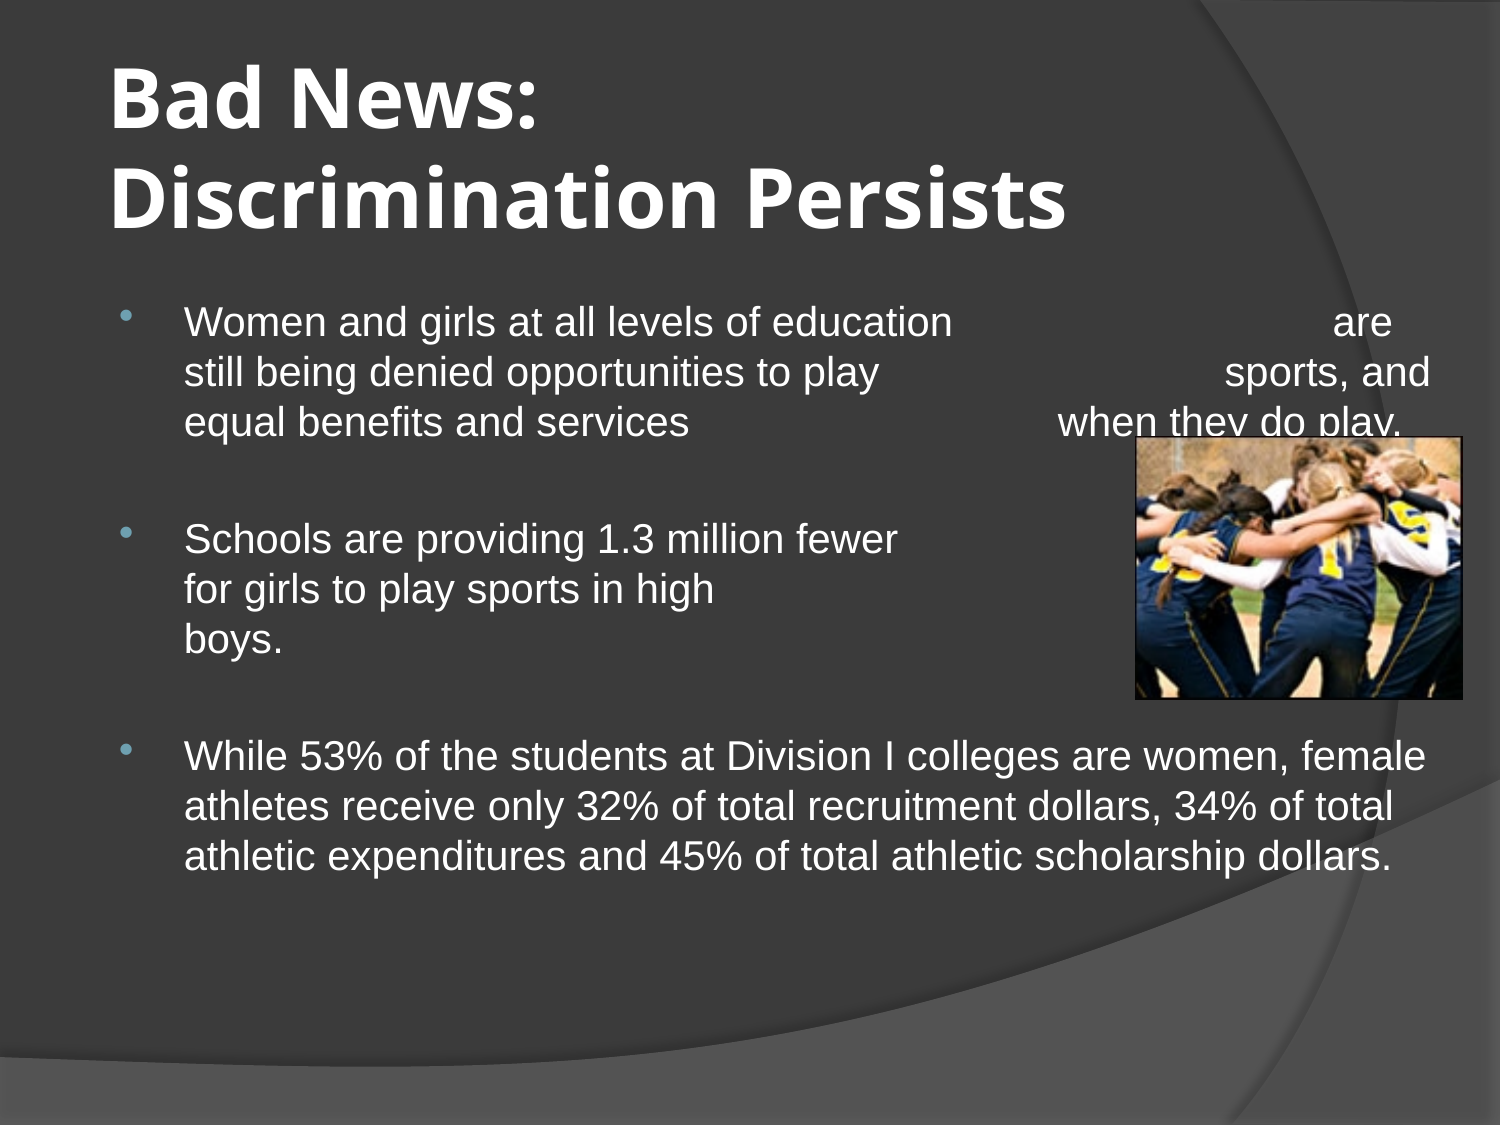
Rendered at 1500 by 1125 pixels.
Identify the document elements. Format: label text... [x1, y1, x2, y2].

picture [1135, 436, 1463, 701]
list Women and girls at all levels of education are still being denied opportunities to play sports, and equal benefits and services when they do play. Schools are providing 1.3 million fewer chances for girls to play sports in high school than boys. While 53% of the students at Division I colleges are women, female athletes receive only 32% of total recruitment dollars, 34% of total athletic expenditures and 45% of total athletic scholarship dollars. [99, 287, 1450, 975]
title Bad News: Discrimination Persists [99, 37, 1463, 263]
